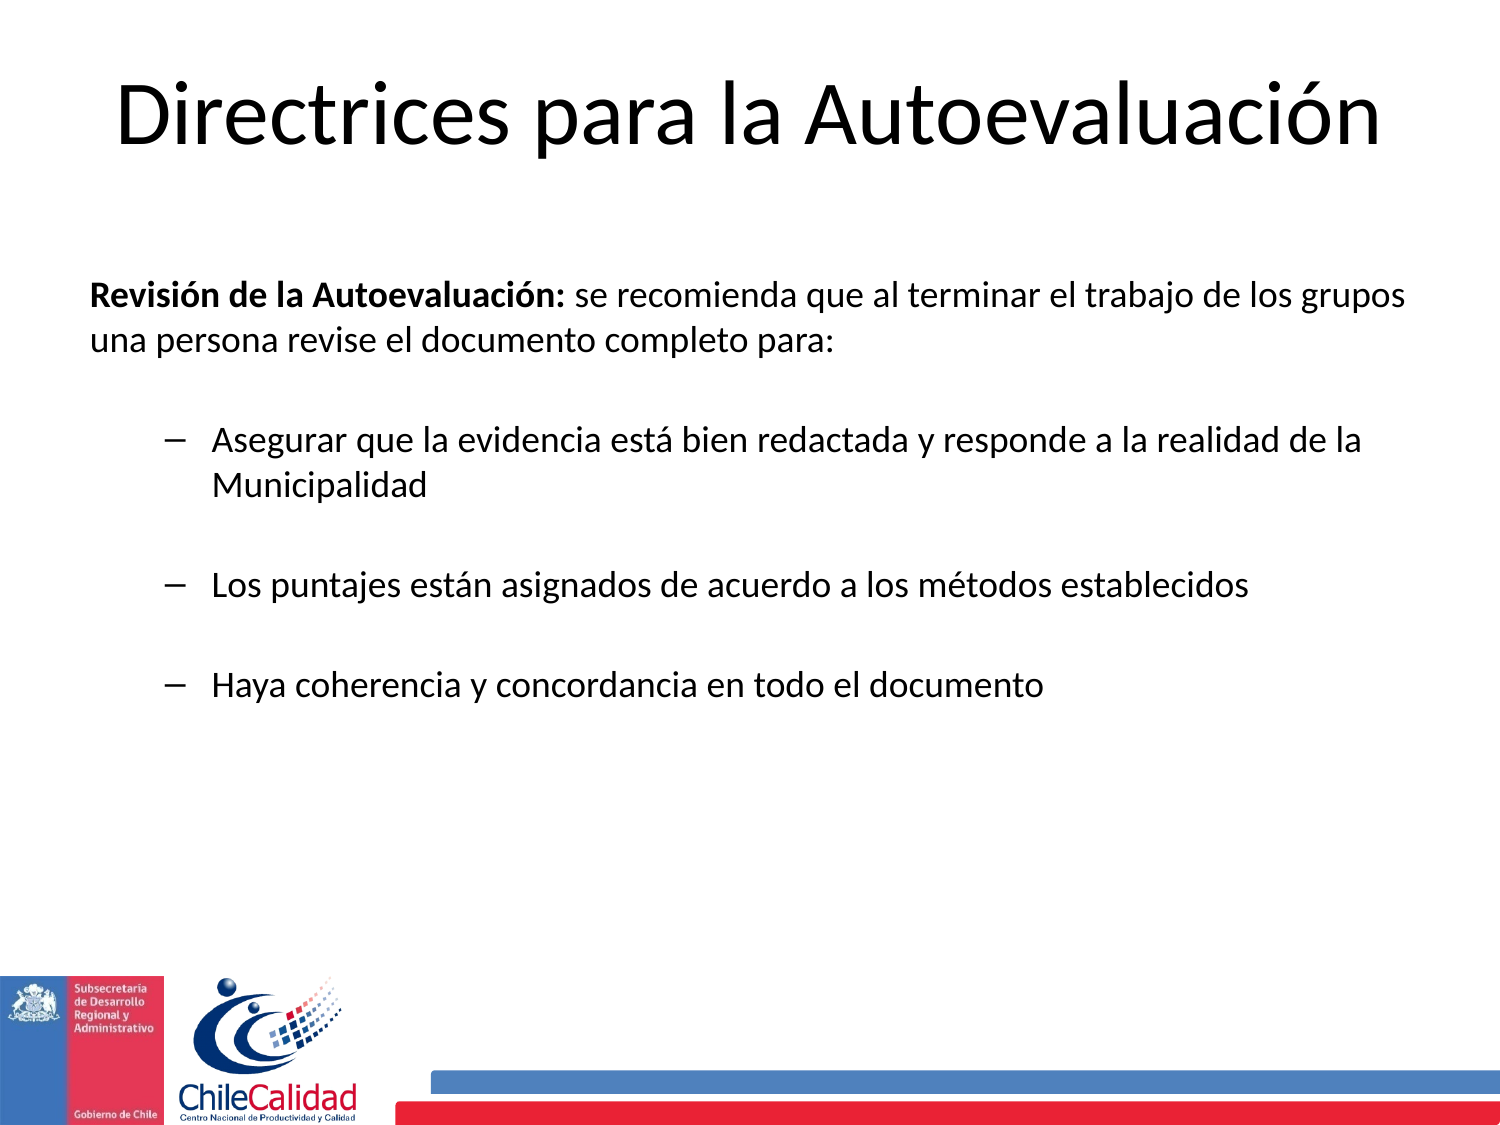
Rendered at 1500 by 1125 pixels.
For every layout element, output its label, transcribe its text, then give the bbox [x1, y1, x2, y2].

text_box Directrices para la Autoevaluación [74, 45, 1425, 233]
picture [0, 976, 164, 1125]
picture [171, 1005, 362, 1125]
text_box Revisión de la Autoevaluación: se recomienda que al terminar el trabajo de los grupos una persona revise el documento completo para: Asegurar que la evidencia está bien redactada y responde a la realidad de la Municipalidad Los puntajes están asignados de acuerdo a los métodos establecidos Haya coherencia y concordancia en todo el documento [74, 262, 1425, 1005]
